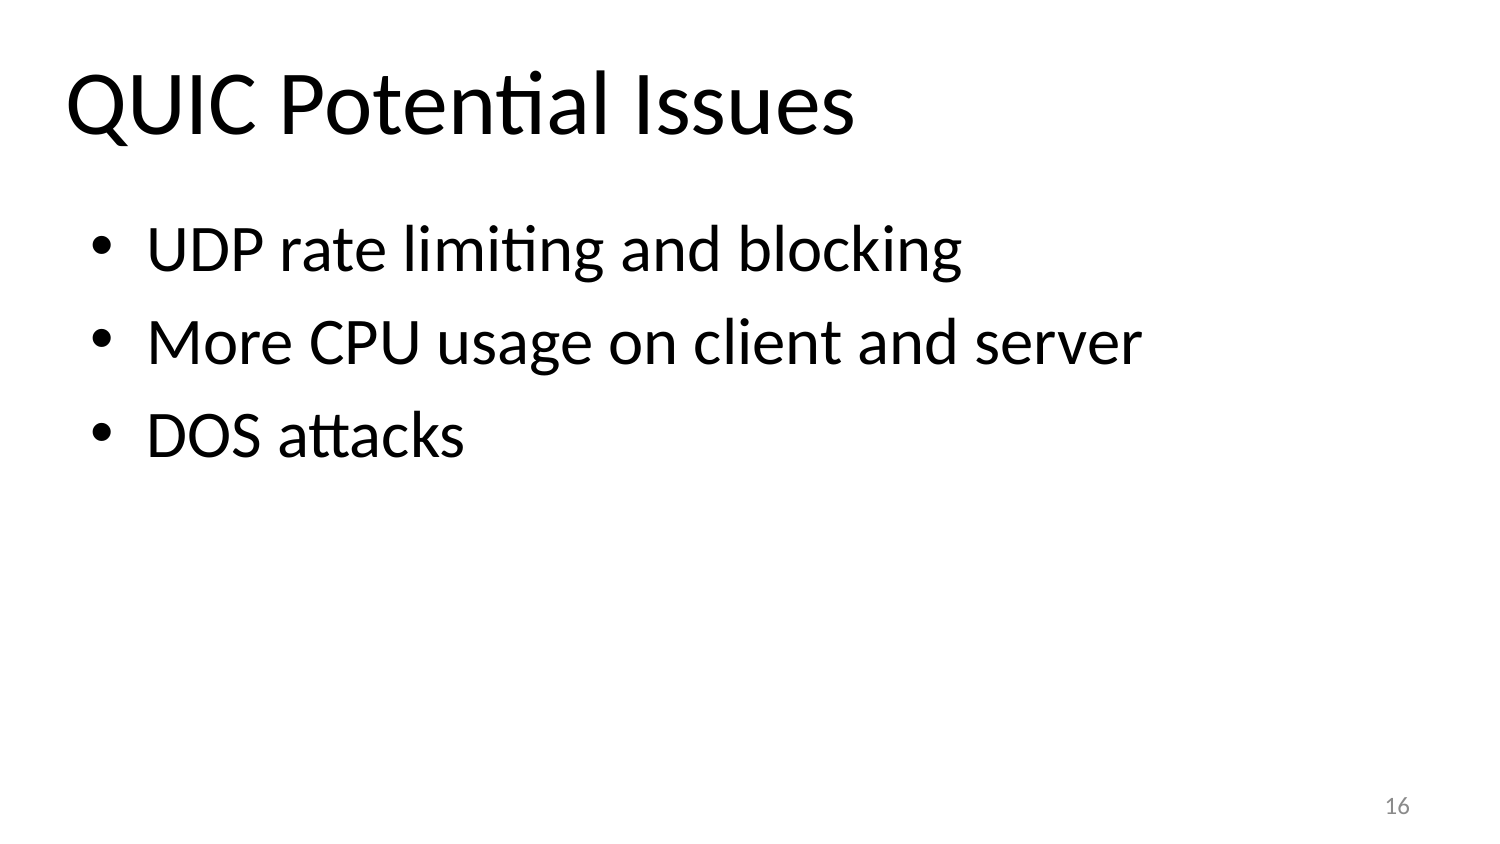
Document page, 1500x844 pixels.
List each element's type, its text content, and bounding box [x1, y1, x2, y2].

title QUIC Potential Issues [50, 27, 1401, 169]
list UDP rate limiting and blocking More CPU usage on client and server DOS attacks [75, 196, 1425, 754]
slide_number 16 [1074, 782, 1425, 827]
